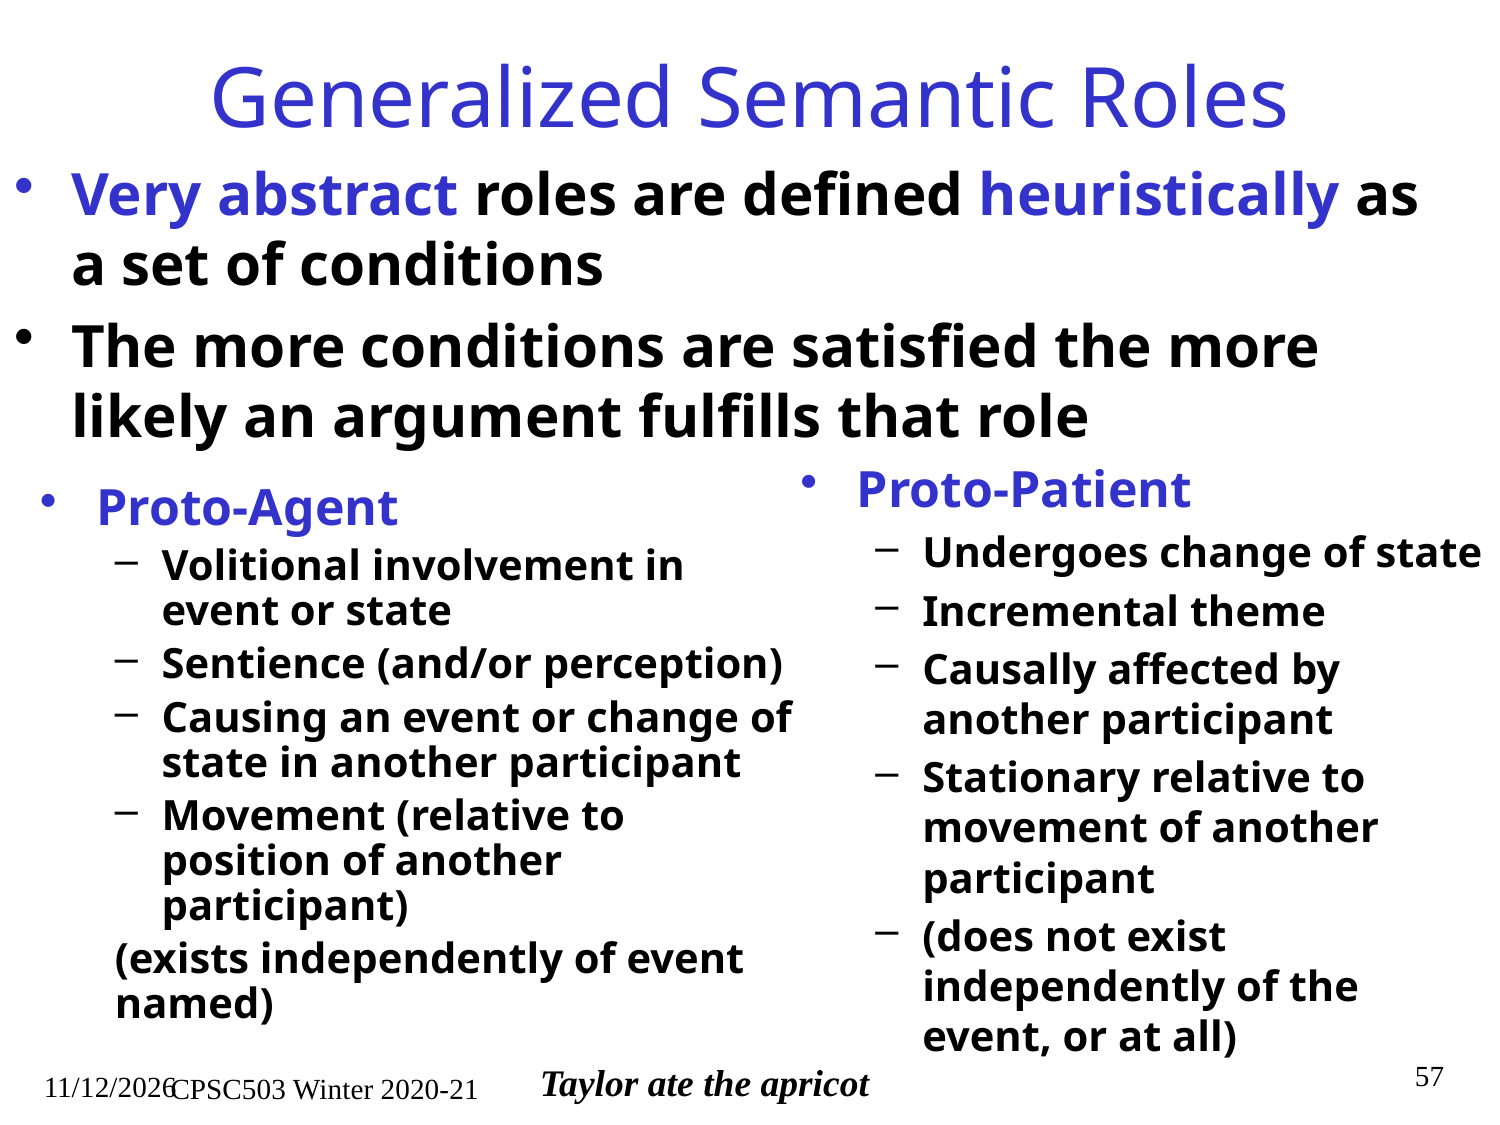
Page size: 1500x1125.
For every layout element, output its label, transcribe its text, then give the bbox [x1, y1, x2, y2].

text_box Taylor ate the apricot [524, 1057, 885, 1108]
title Generalized Semantic Roles [112, 0, 1388, 149]
text_box Very abstract roles are defined heuristically as a set of conditions The more conditions are satisfied the more likely an argument fulfills that role [0, 149, 1463, 463]
text_box Proto-Agent Volitional involvement in event or state Sentience (and/or perception) Causing an event or change of state in another participant Movement (relative to position of another participant) (exists independently of event named) [24, 474, 813, 1050]
text_box Proto-Patient Undergoes change of state Incremental theme Causally affected by another participant Stationary relative to movement of another participant (does not exist independently of the event, or at all) [785, 450, 1499, 1026]
footer CPSC503 Winter 2020-21 [87, 1062, 563, 1125]
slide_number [28, 1060, 342, 1125]
slide_number 57 [1146, 1049, 1460, 1125]
